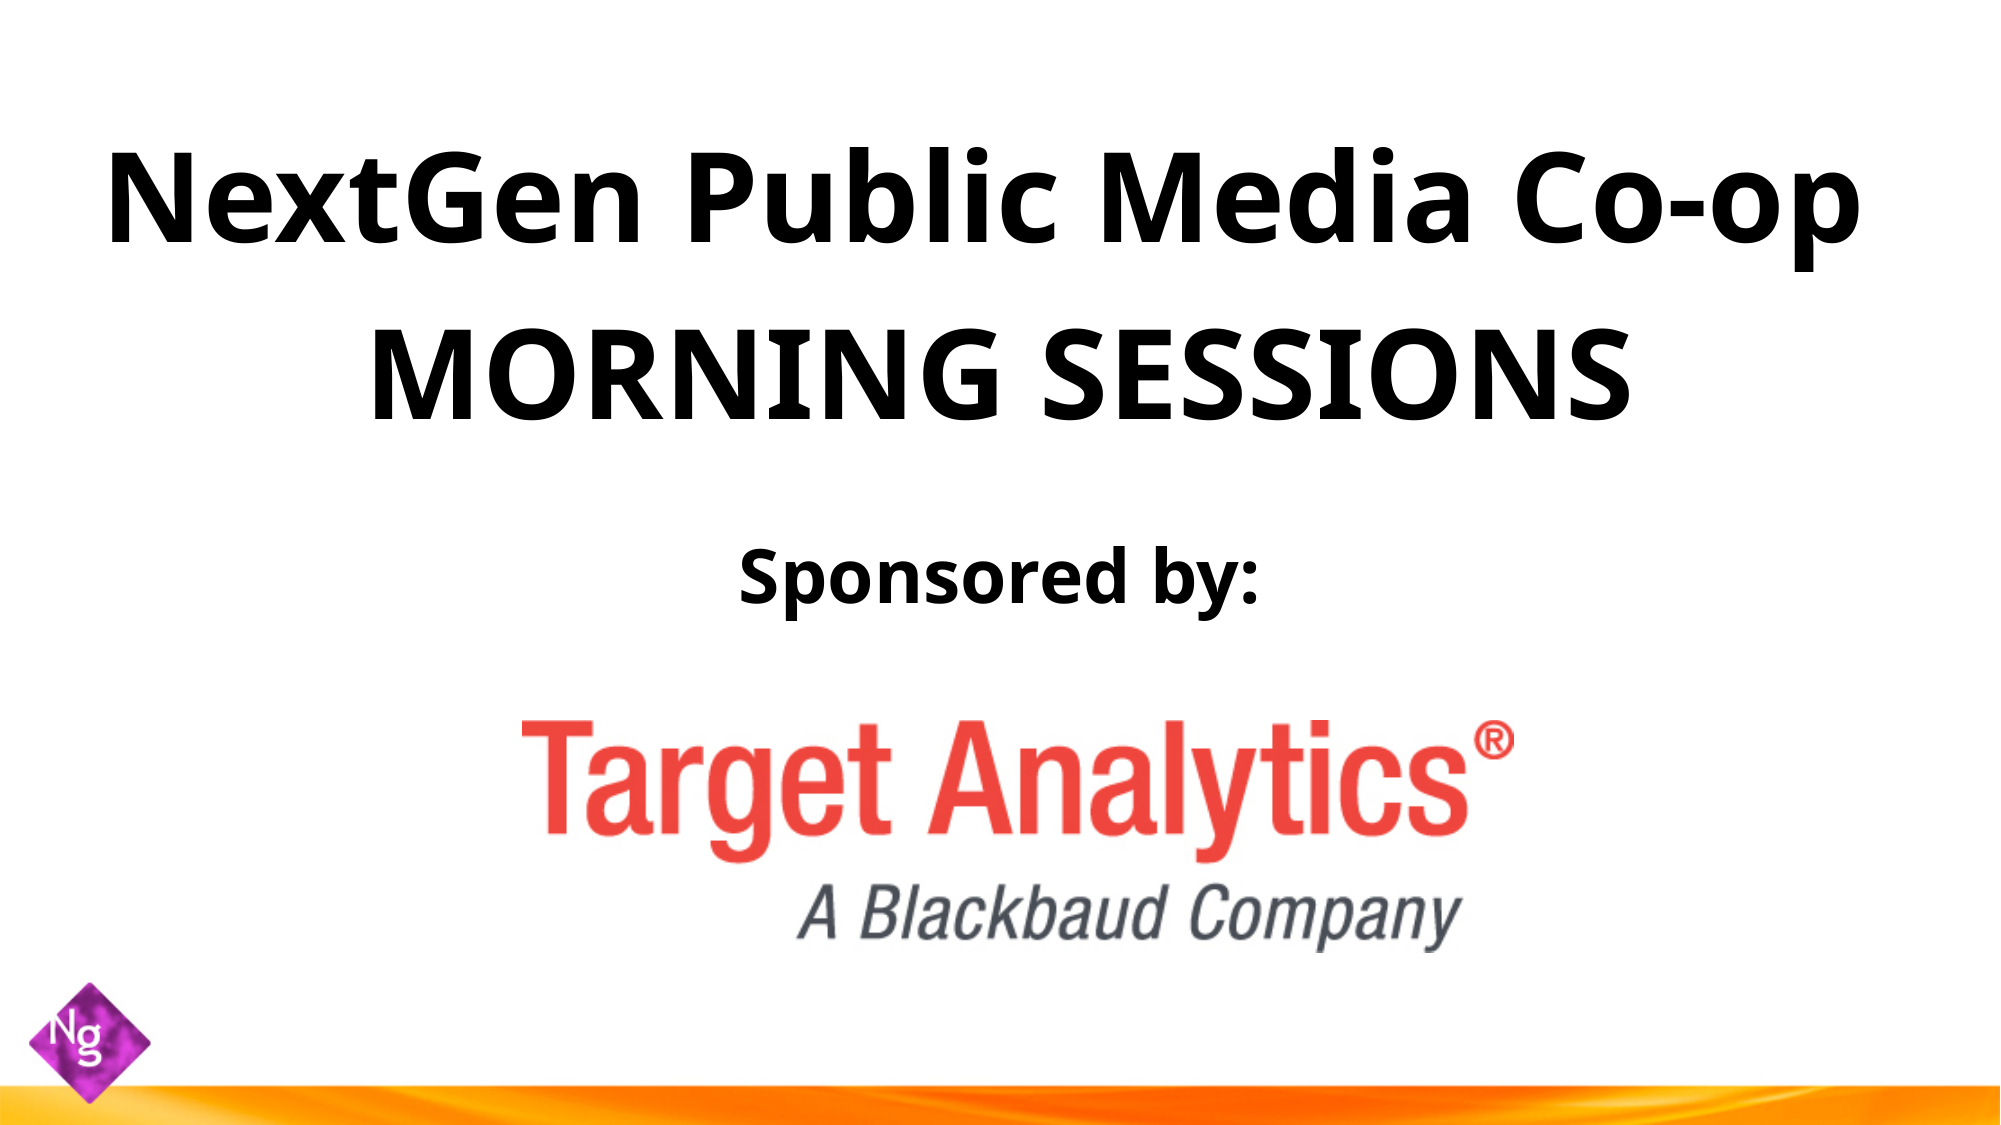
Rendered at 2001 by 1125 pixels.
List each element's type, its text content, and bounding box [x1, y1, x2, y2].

text_box Sponsored by: [0, 515, 2000, 627]
text_box NextGen Public Media Co-op MORNING SESSIONS [0, 99, 2000, 452]
picture [522, 720, 1514, 953]
picture [0, 959, 2000, 1125]
